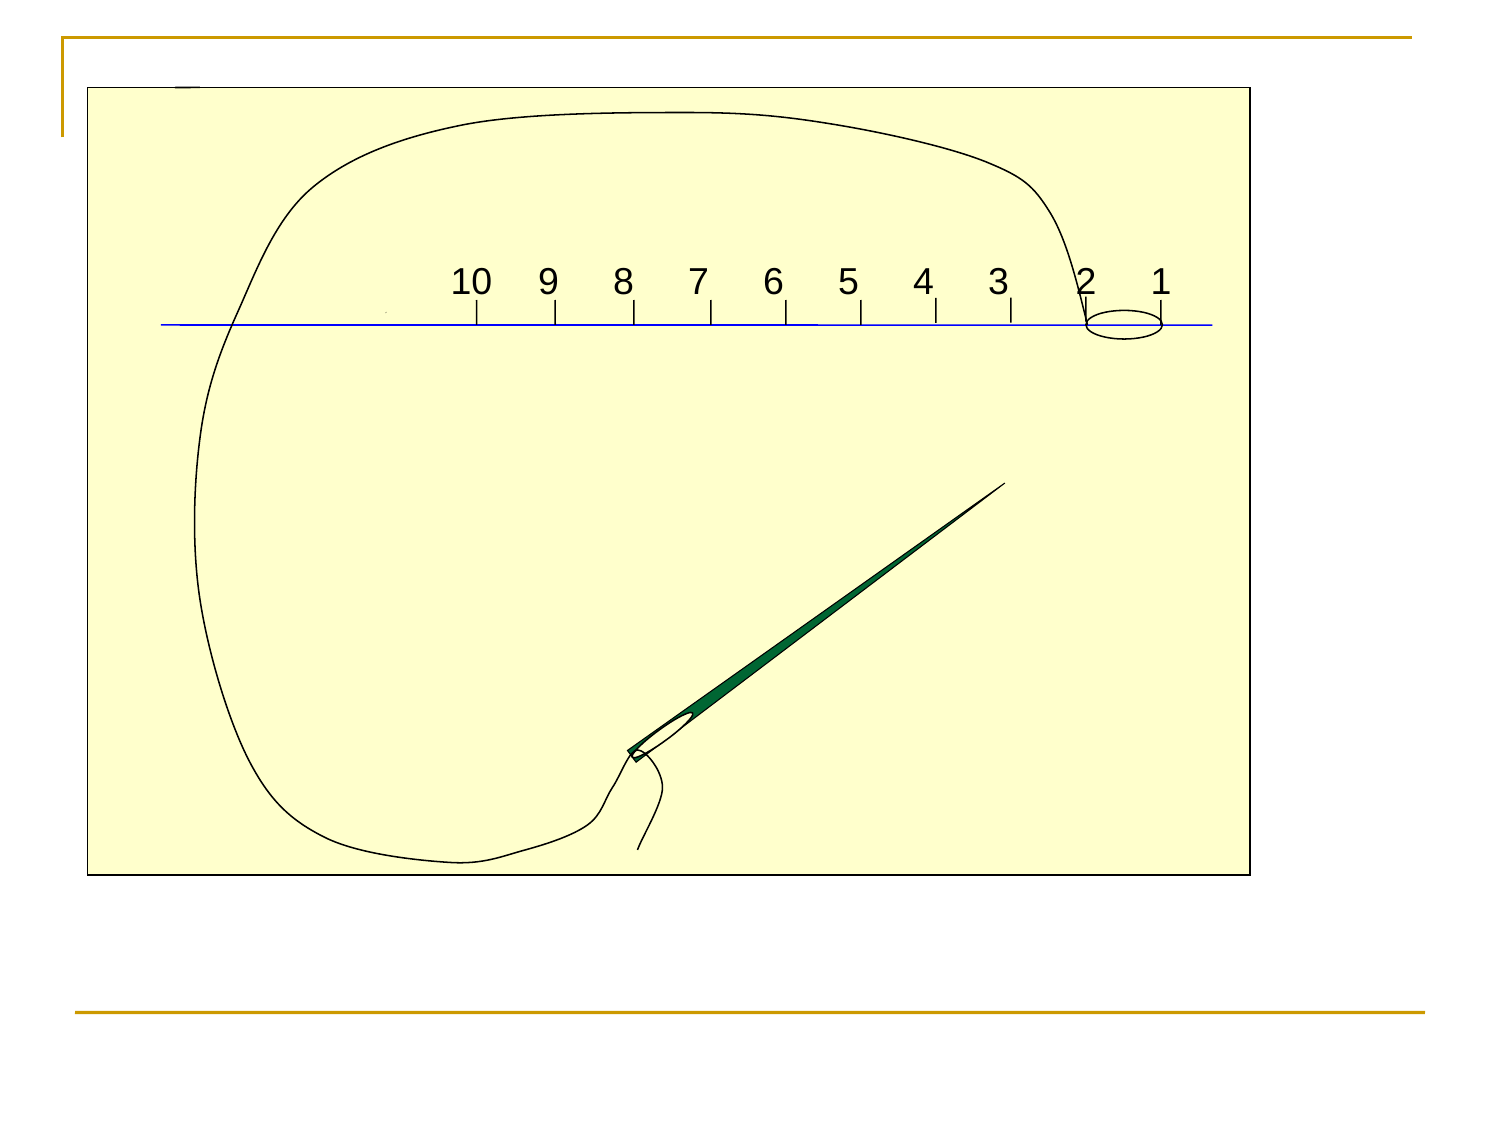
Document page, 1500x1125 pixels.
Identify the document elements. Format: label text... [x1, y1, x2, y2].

text_box [1085, 310, 1163, 340]
text_box [194, 112, 1087, 863]
text_box [87, 87, 1250, 875]
text_box 2 [1067, 249, 1111, 310]
text_box 1 [1135, 249, 1174, 310]
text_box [571, 578, 1035, 635]
